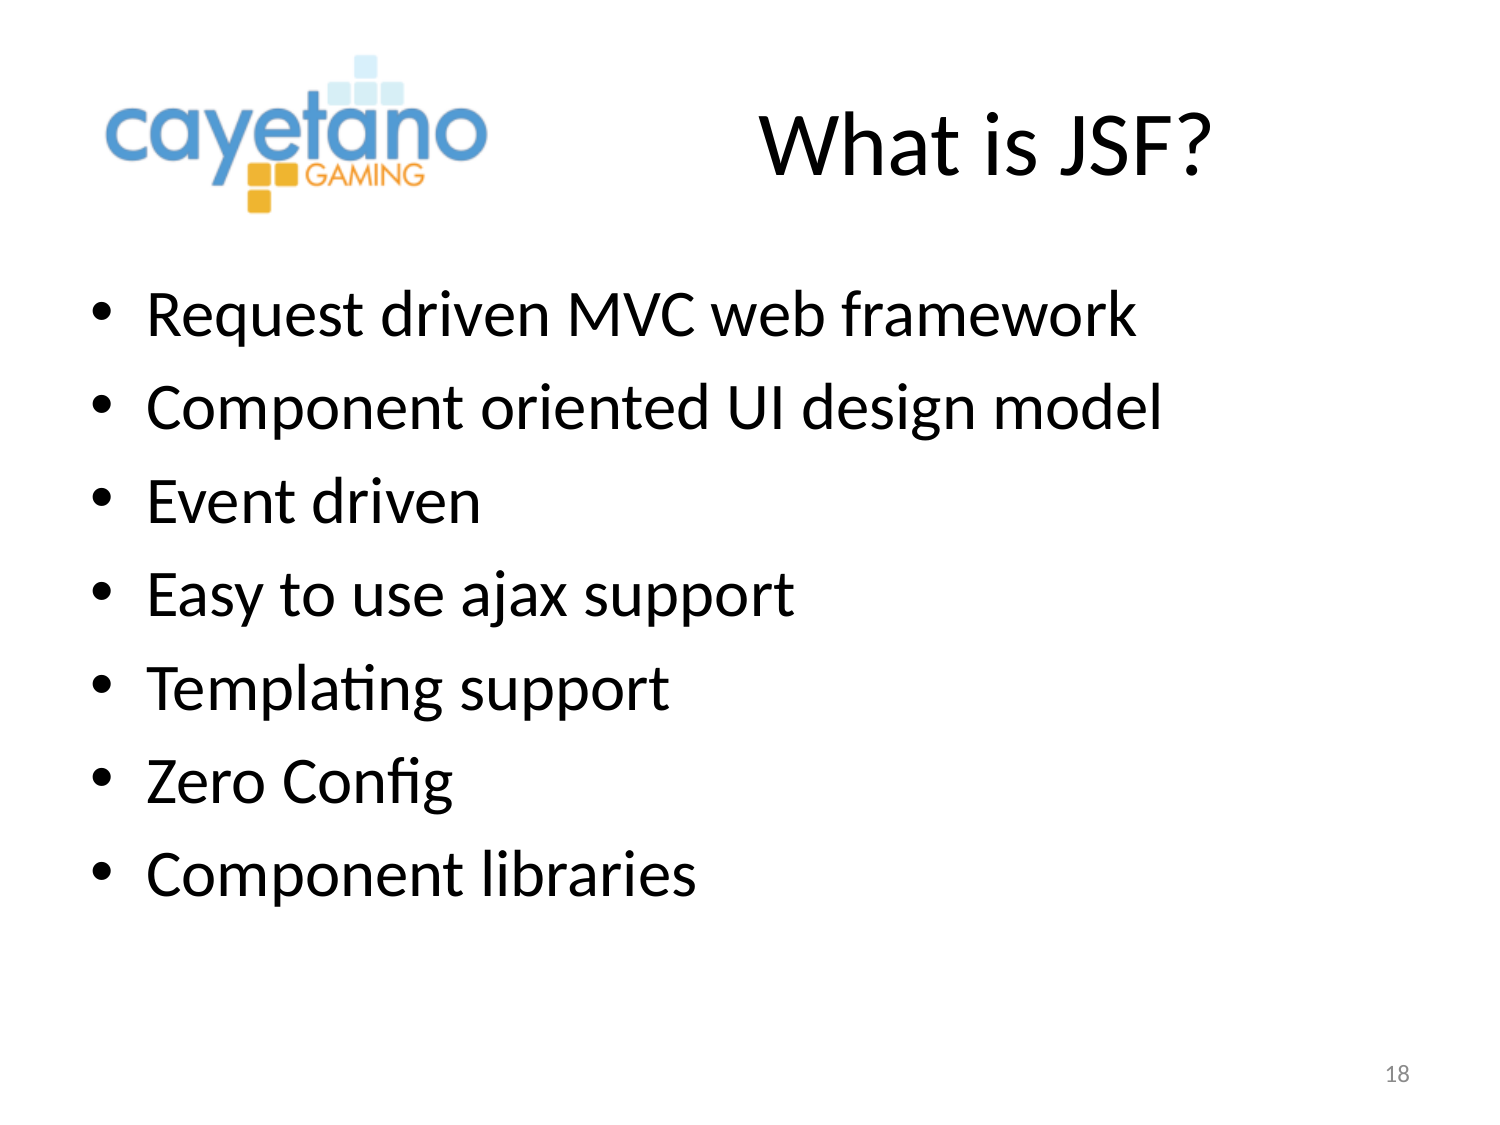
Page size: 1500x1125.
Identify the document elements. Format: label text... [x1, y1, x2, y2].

title What is JSF? [549, 45, 1425, 233]
list Request driven MVC web framework Component oriented UI design model Event driven Easy to use ajax support Templating support Zero Config Component libraries [75, 262, 1425, 1005]
slide_number 18 [1074, 1042, 1425, 1103]
picture [99, 49, 491, 216]
